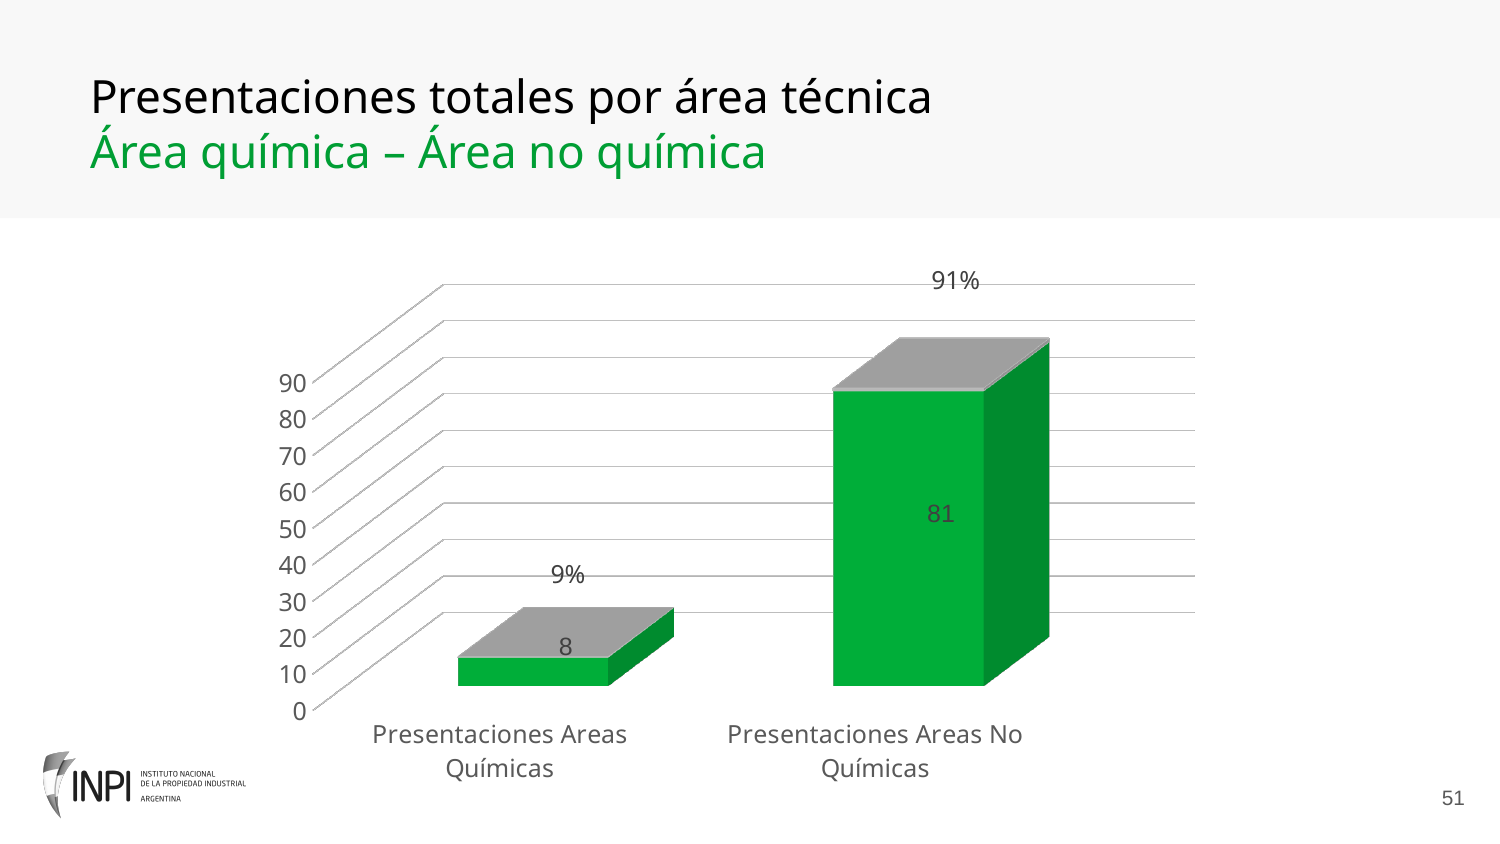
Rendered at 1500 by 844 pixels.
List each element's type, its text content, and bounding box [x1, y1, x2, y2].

picture [37, 748, 246, 824]
chart [211, 184, 1198, 787]
text_box Presentaciones totales por área técnica Área química – Área no química [75, 52, 1413, 182]
slide_number 51 [1389, 764, 1480, 830]
text_box [0, 0, 1500, 219]
